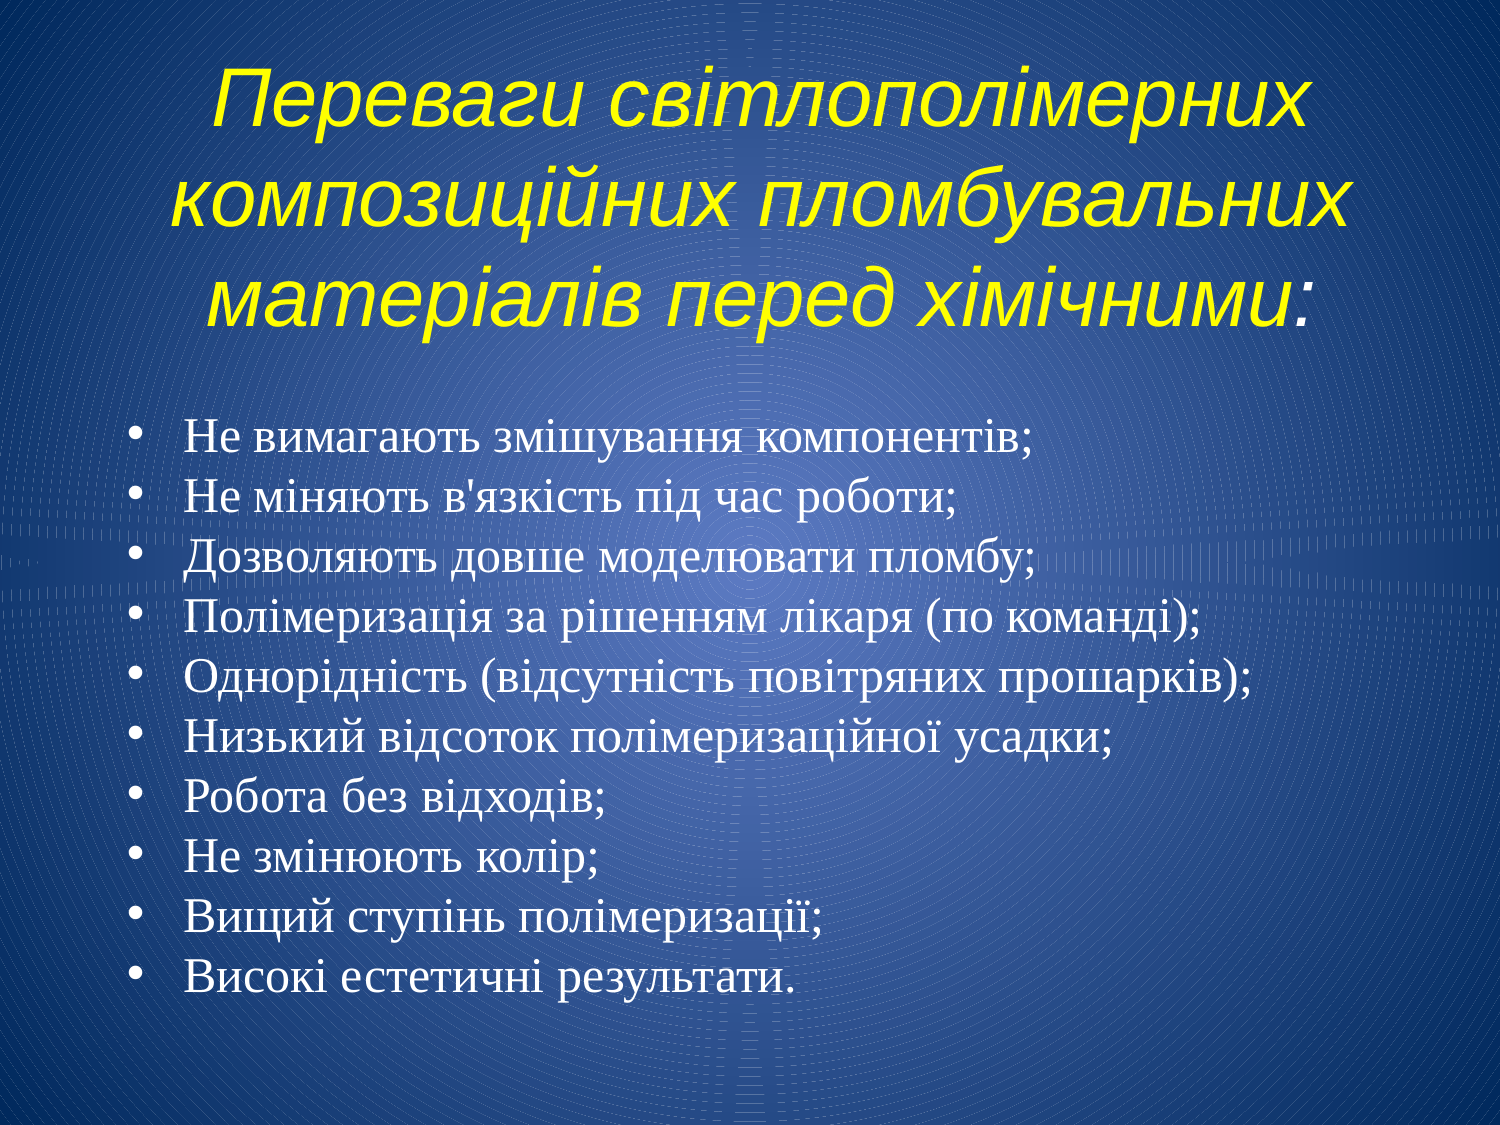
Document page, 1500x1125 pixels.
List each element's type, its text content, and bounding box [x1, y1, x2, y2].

title Переваги світлополімерних композиційних пломбувальних матеріалів перед хімічними: [86, 149, 1437, 337]
text_box Не вимагають змішування компонентів; Не міняють в'язкість під час роботи; Дозволяють довше моделювати пломбу; Полімеризація за рішенням лікаря (по команді); Однорідність (відсутність повітряних прошарків); Низький відсоток полімеризаційної усадки; Робота без відходів; Не змінюють колір; Вищий ступінь полімеризації; Високі естетичні результати. [112, 349, 1388, 1010]
